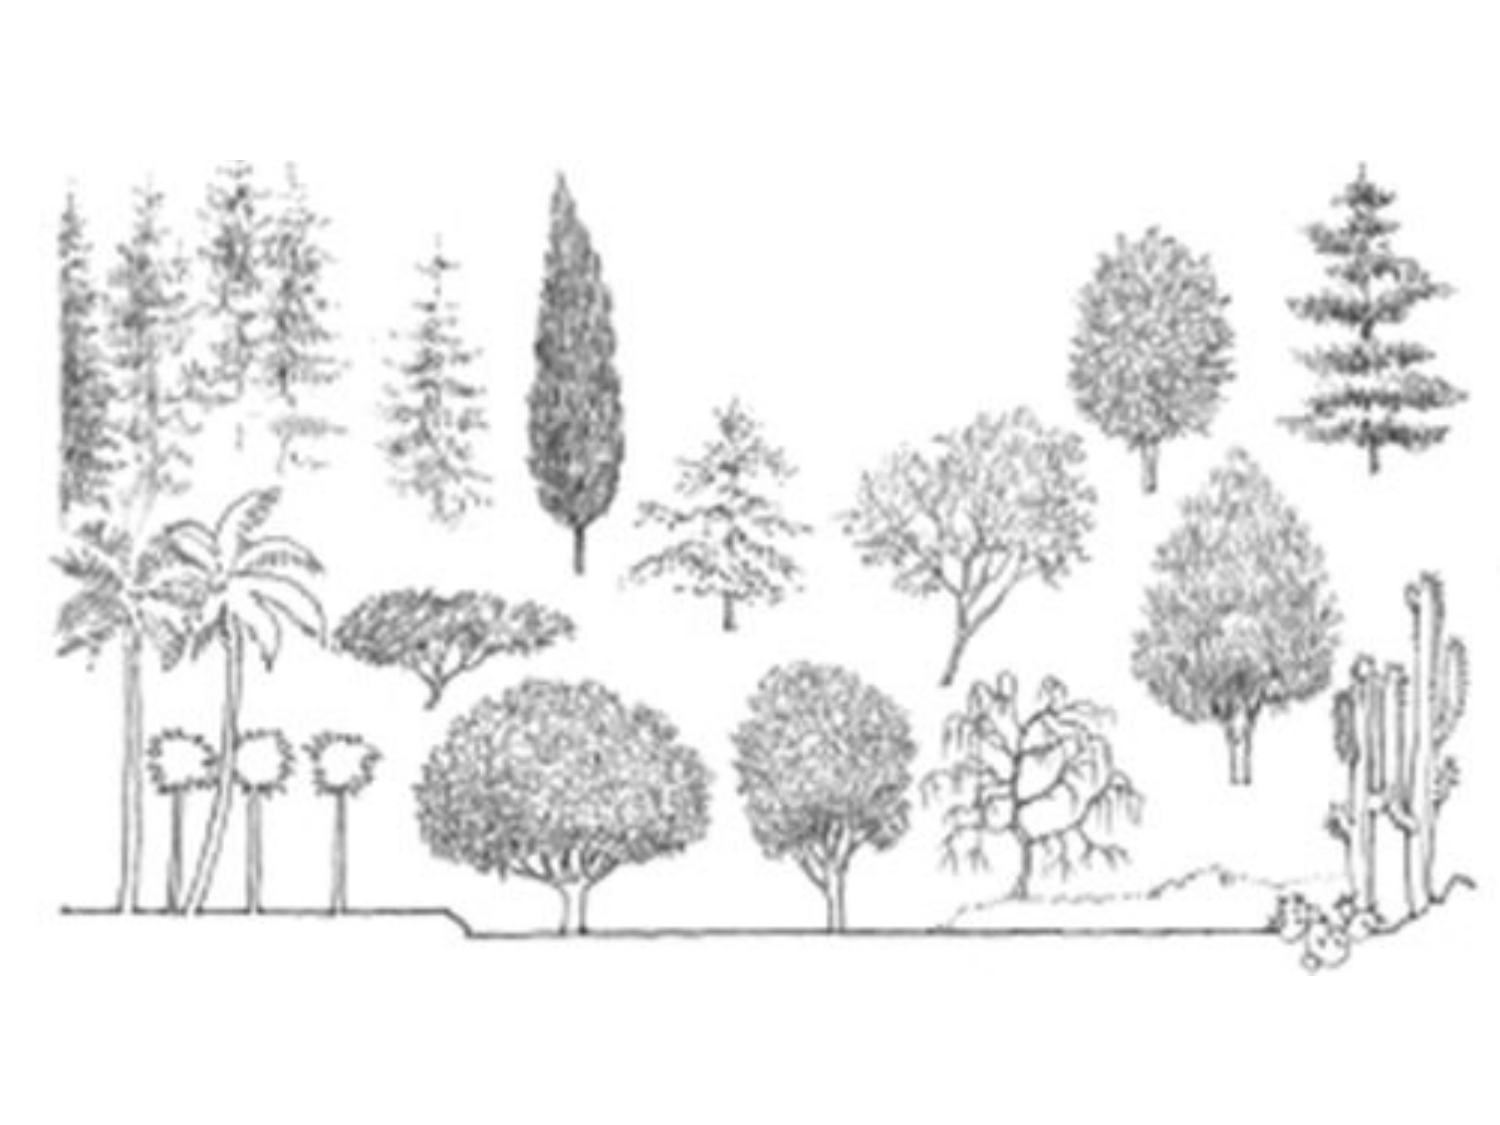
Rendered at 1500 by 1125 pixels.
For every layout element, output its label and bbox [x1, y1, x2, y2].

picture [15, 160, 1500, 977]
